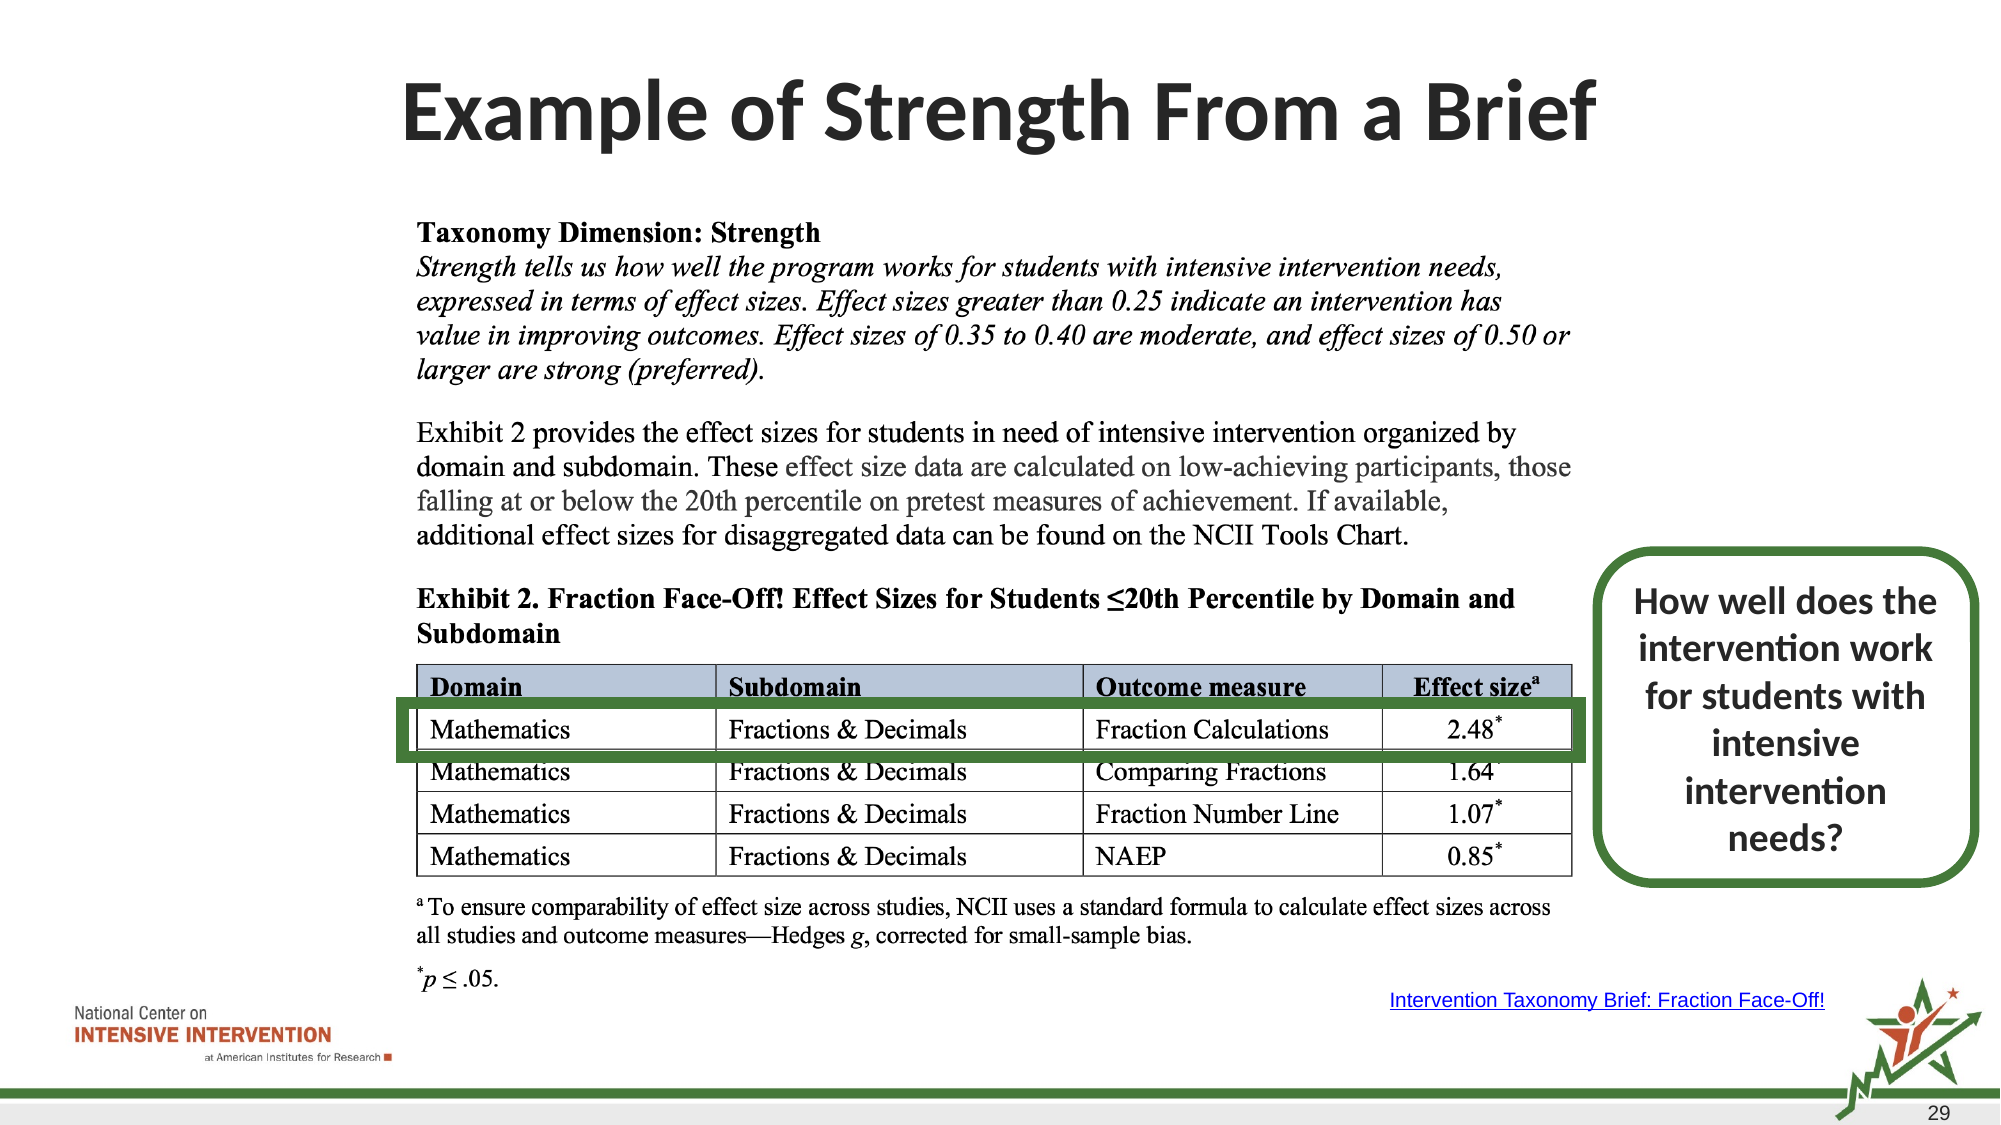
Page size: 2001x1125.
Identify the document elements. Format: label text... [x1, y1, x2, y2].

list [402, 209, 1598, 1012]
slide_number 29 [1925, 1099, 1951, 1125]
list Intervention Taxonomy Brief: Fraction Face-Off! [1598, 974, 1851, 1012]
title Example of Strength From a Brief [75, 0, 1925, 210]
text_box How well does the intervention work for students with intensive intervention needs? [1598, 550, 1976, 885]
picture [0, 0, 2000, 1125]
